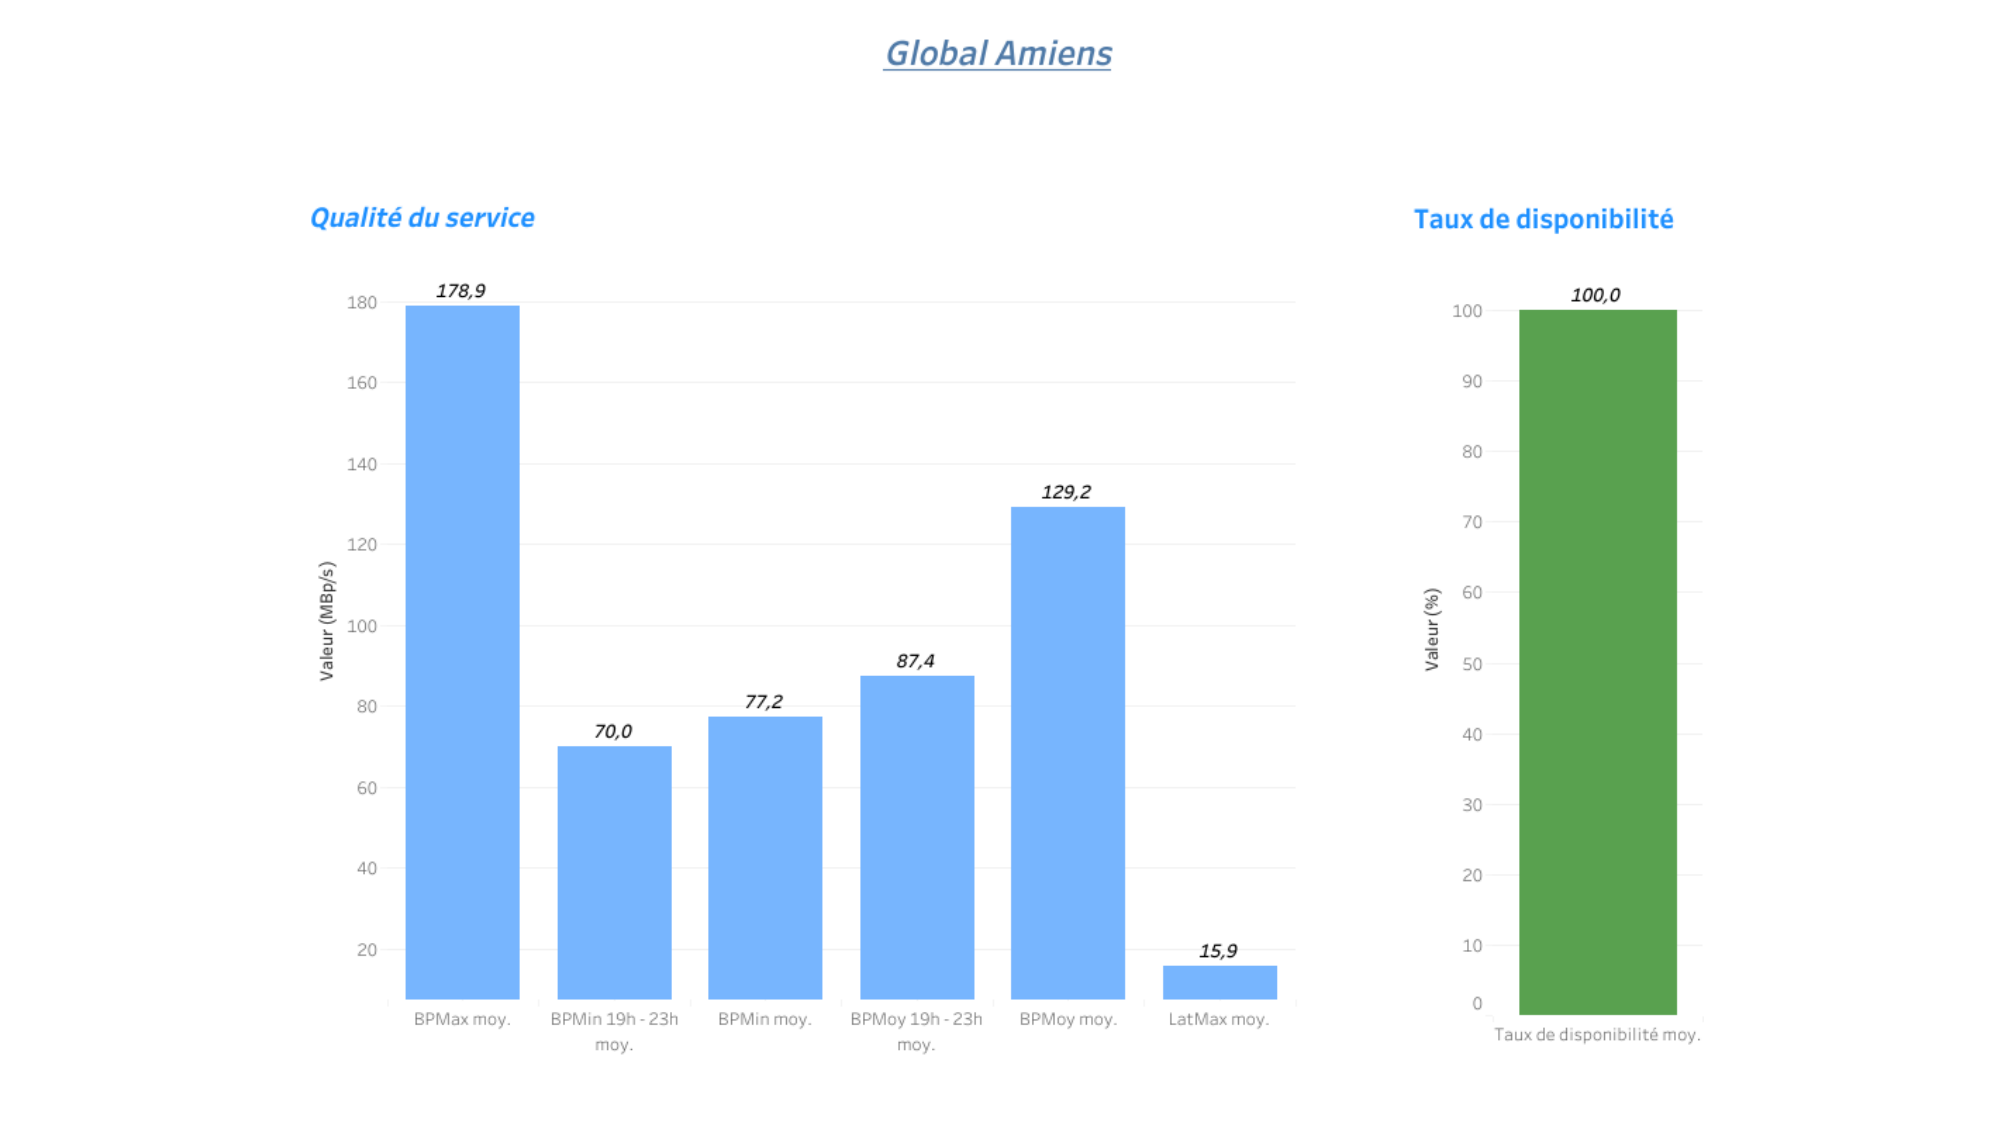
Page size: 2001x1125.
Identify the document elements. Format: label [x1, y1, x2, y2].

picture [296, 0, 1704, 1125]
